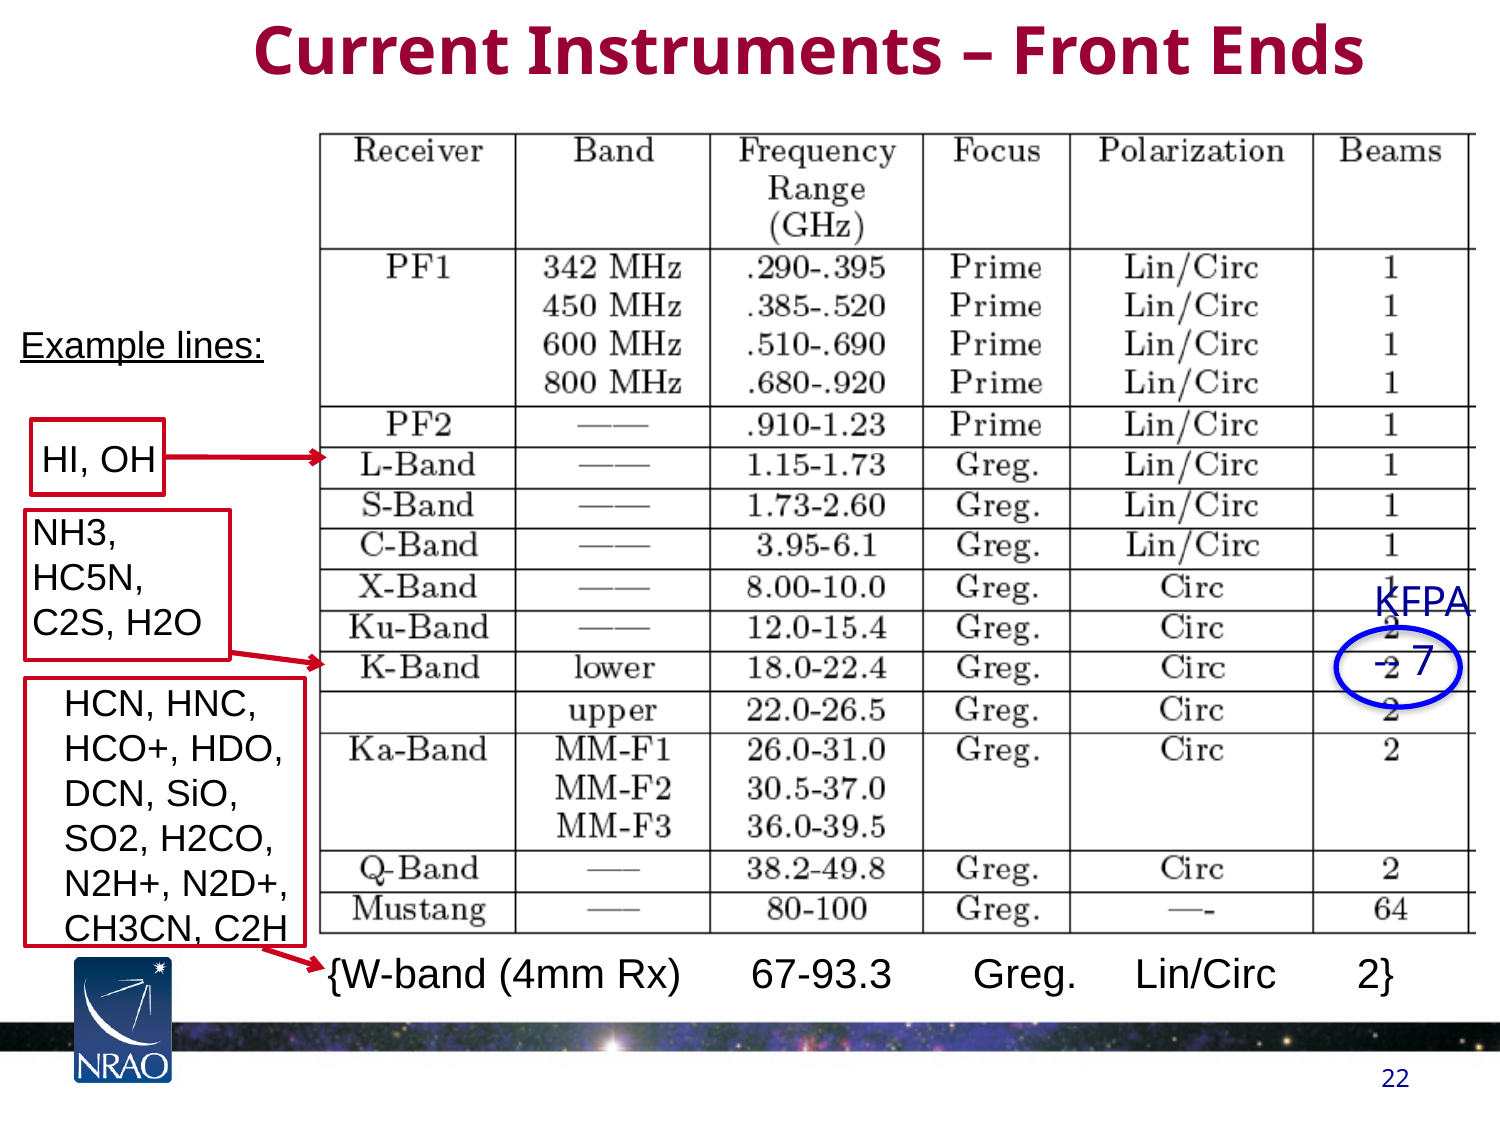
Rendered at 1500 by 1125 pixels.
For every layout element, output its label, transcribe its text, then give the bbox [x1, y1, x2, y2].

text_box {W-band (4mm Rx) 67-93.3 Greg. Lin/Circ 2} [1315, 939, 1475, 1005]
text_box HI, OH [165, 464, 177, 487]
text_box [24, 678, 305, 947]
text_box [24, 509, 230, 660]
text_box {W-band (4mm Rx) 67-93.3 Greg. Lin/Circ 2} [312, 939, 471, 1005]
text_box KFPA -- 7 [1359, 567, 1500, 691]
text_box [30, 419, 165, 495]
text_box HCN, HNC, HCO+, HDO, DCN, SiO, SO2, H2CO, N2H+, N2D+, CH3CN, C2H [49, 671, 305, 678]
text_box HCN, HNC, HCO+, HDO, DCN, SiO, SO2, H2CO, N2H+, N2D+, CH3CN, C2H [49, 947, 261, 957]
text_box Example lines: [5, 313, 281, 374]
title Current Instruments – Front Ends [1315, 0, 1401, 106]
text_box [229, 652, 326, 665]
text_box NH3, HC5N, C2S, H2O [17, 500, 230, 651]
text_box HI, OH [26, 427, 30, 487]
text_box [262, 948, 326, 969]
picture [0, 0, 1500, 1125]
text_box [1335, 626, 1462, 708]
text_box HI, OH [165, 427, 177, 454]
title Current Instruments – Front Ends [237, 0, 471, 126]
slide_number 22 [1350, 1049, 1425, 1110]
